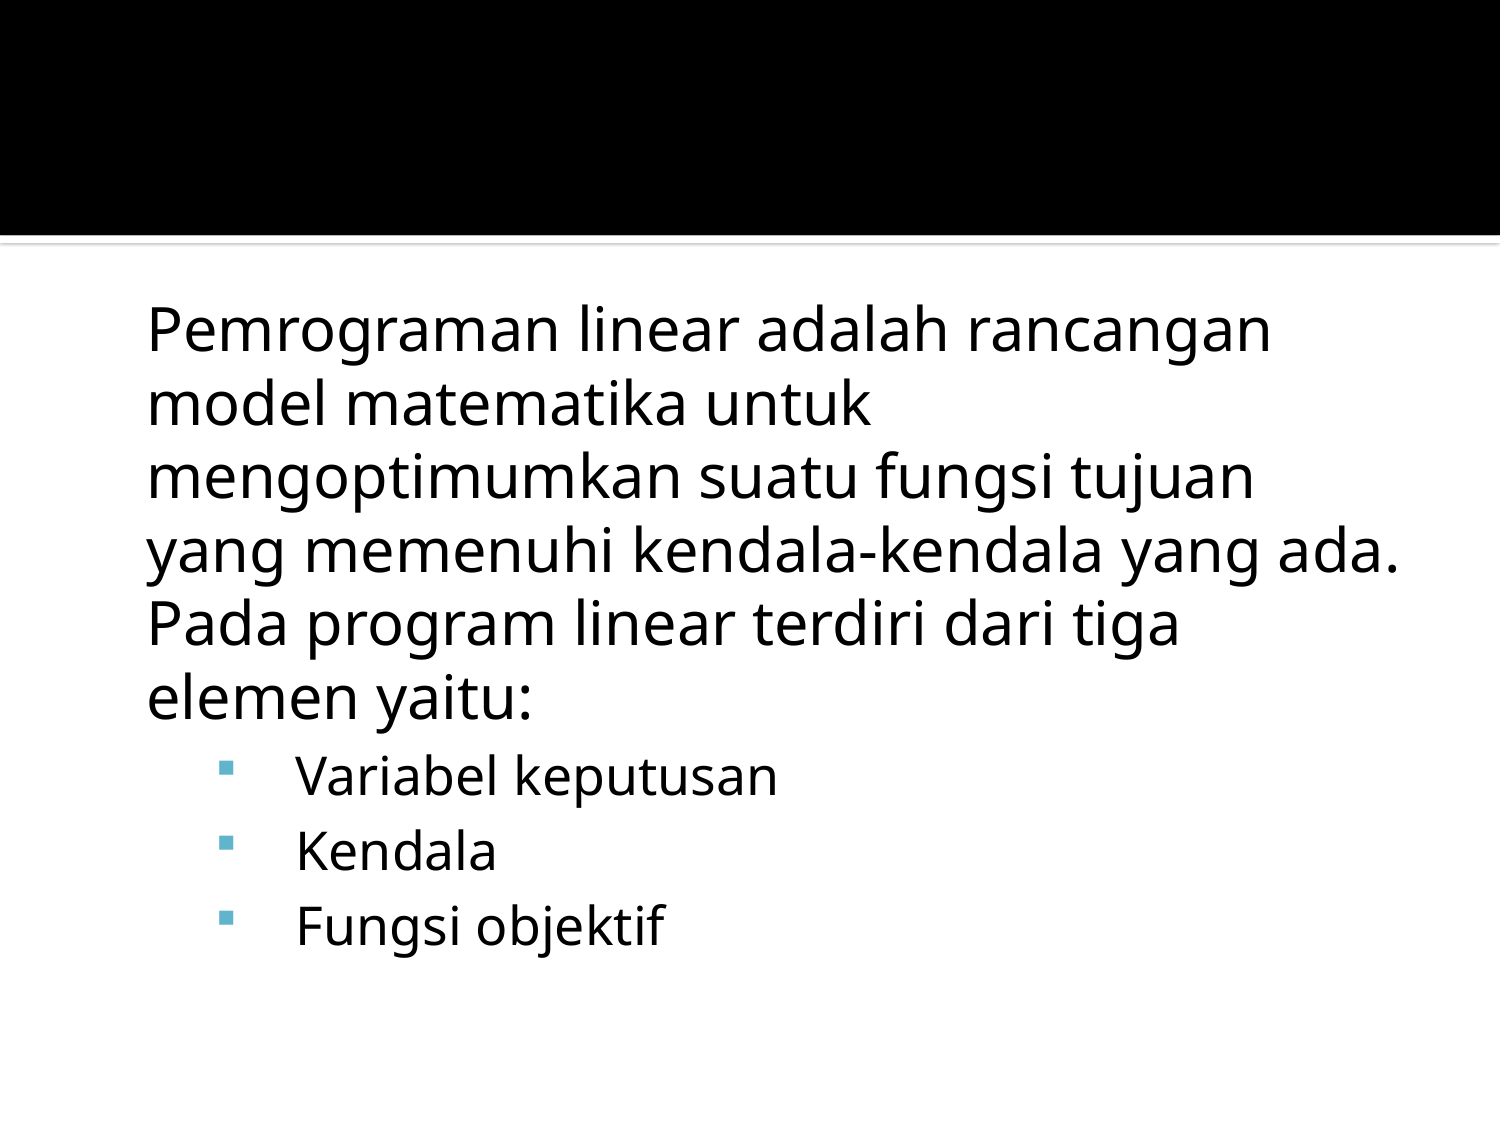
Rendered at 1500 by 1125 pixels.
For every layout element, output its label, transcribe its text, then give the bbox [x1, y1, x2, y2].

list Pemrograman linear adalah rancangan model matematika untuk mengoptimumkan suatu fungsi tujuan yang memenuhi kendala-kendala yang ada. Pada program linear terdiri dari tiga elemen yaitu: Variabel keputusan Kendala Fungsi objektif [137, 275, 1425, 1025]
